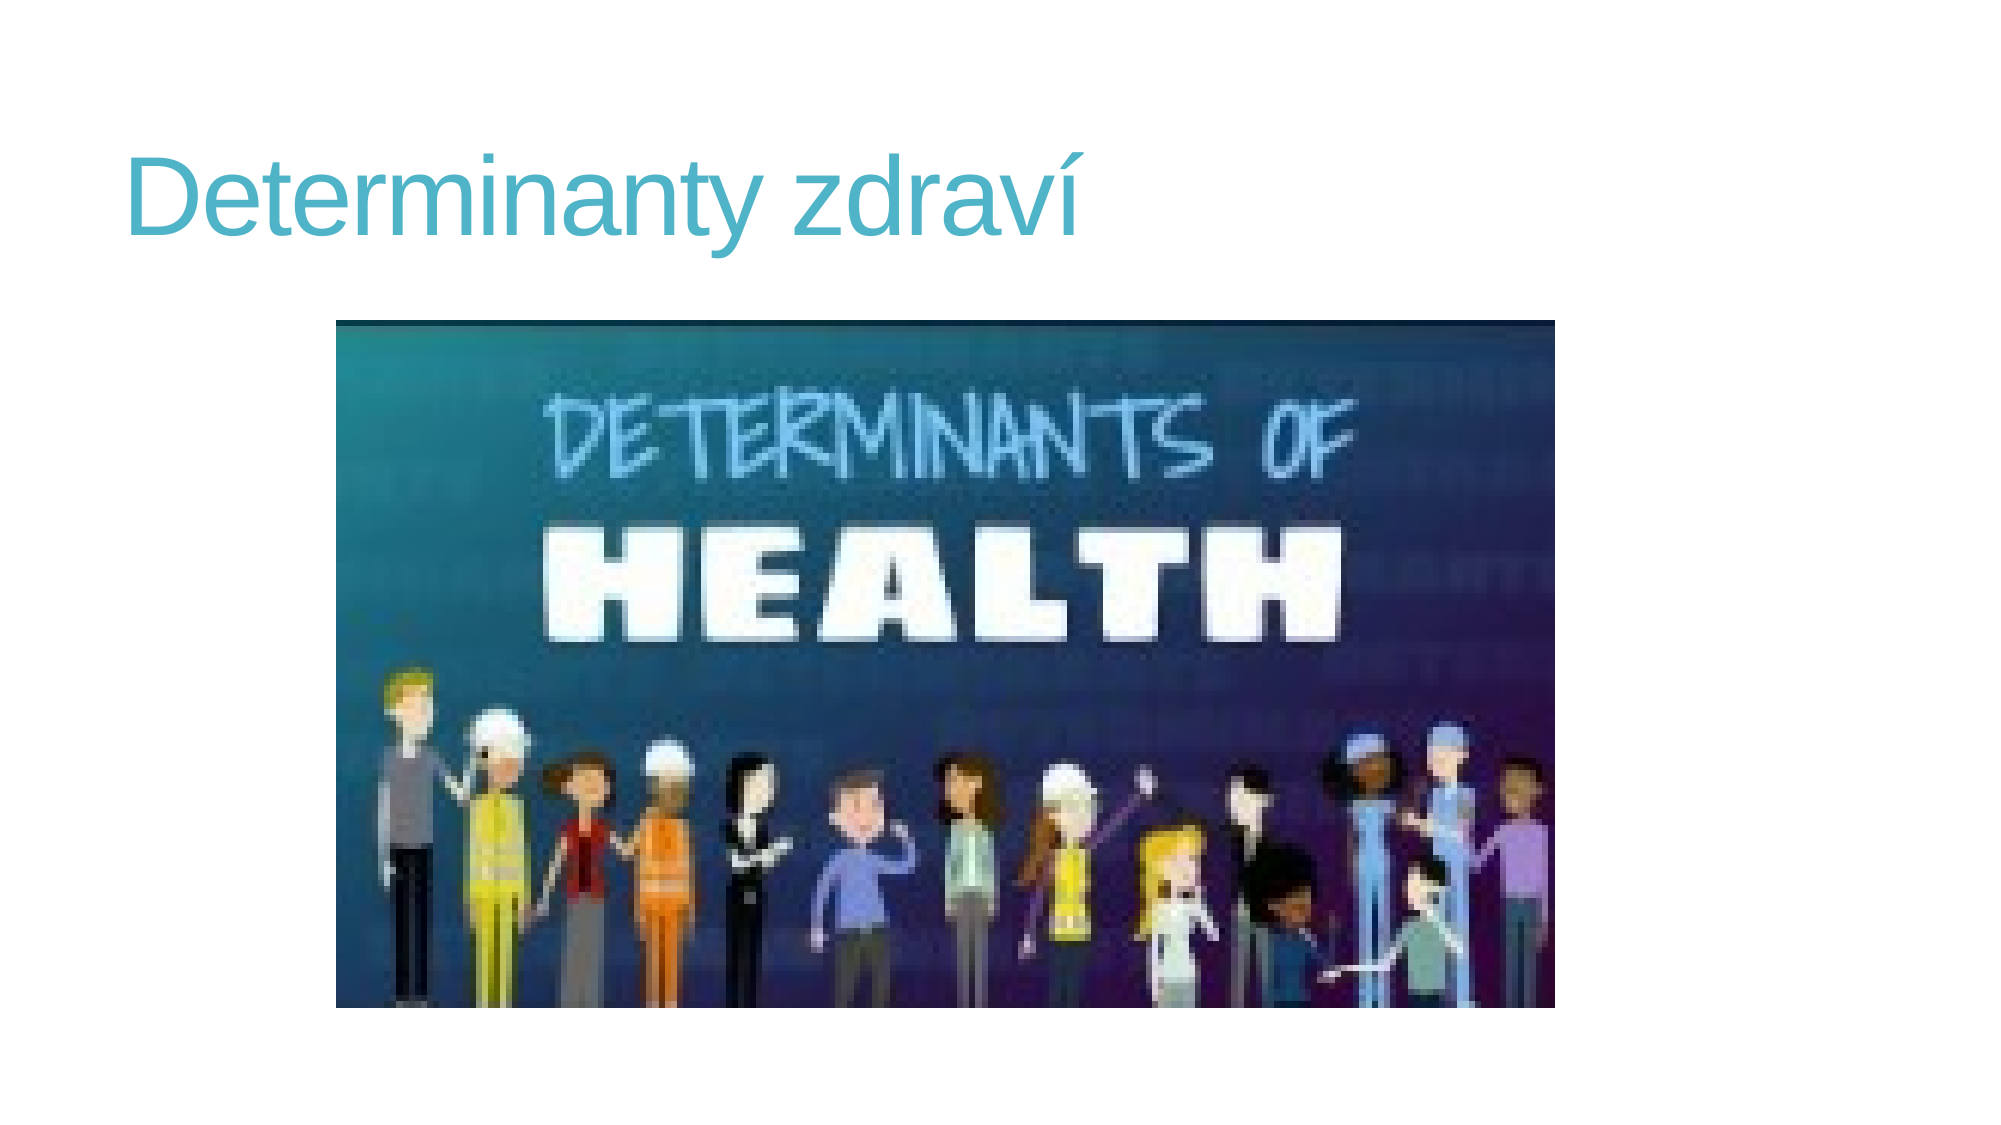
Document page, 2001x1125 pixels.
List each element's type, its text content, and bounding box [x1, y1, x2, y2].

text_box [335, 319, 1556, 1009]
title Determinanty zdraví [107, 81, 1875, 320]
